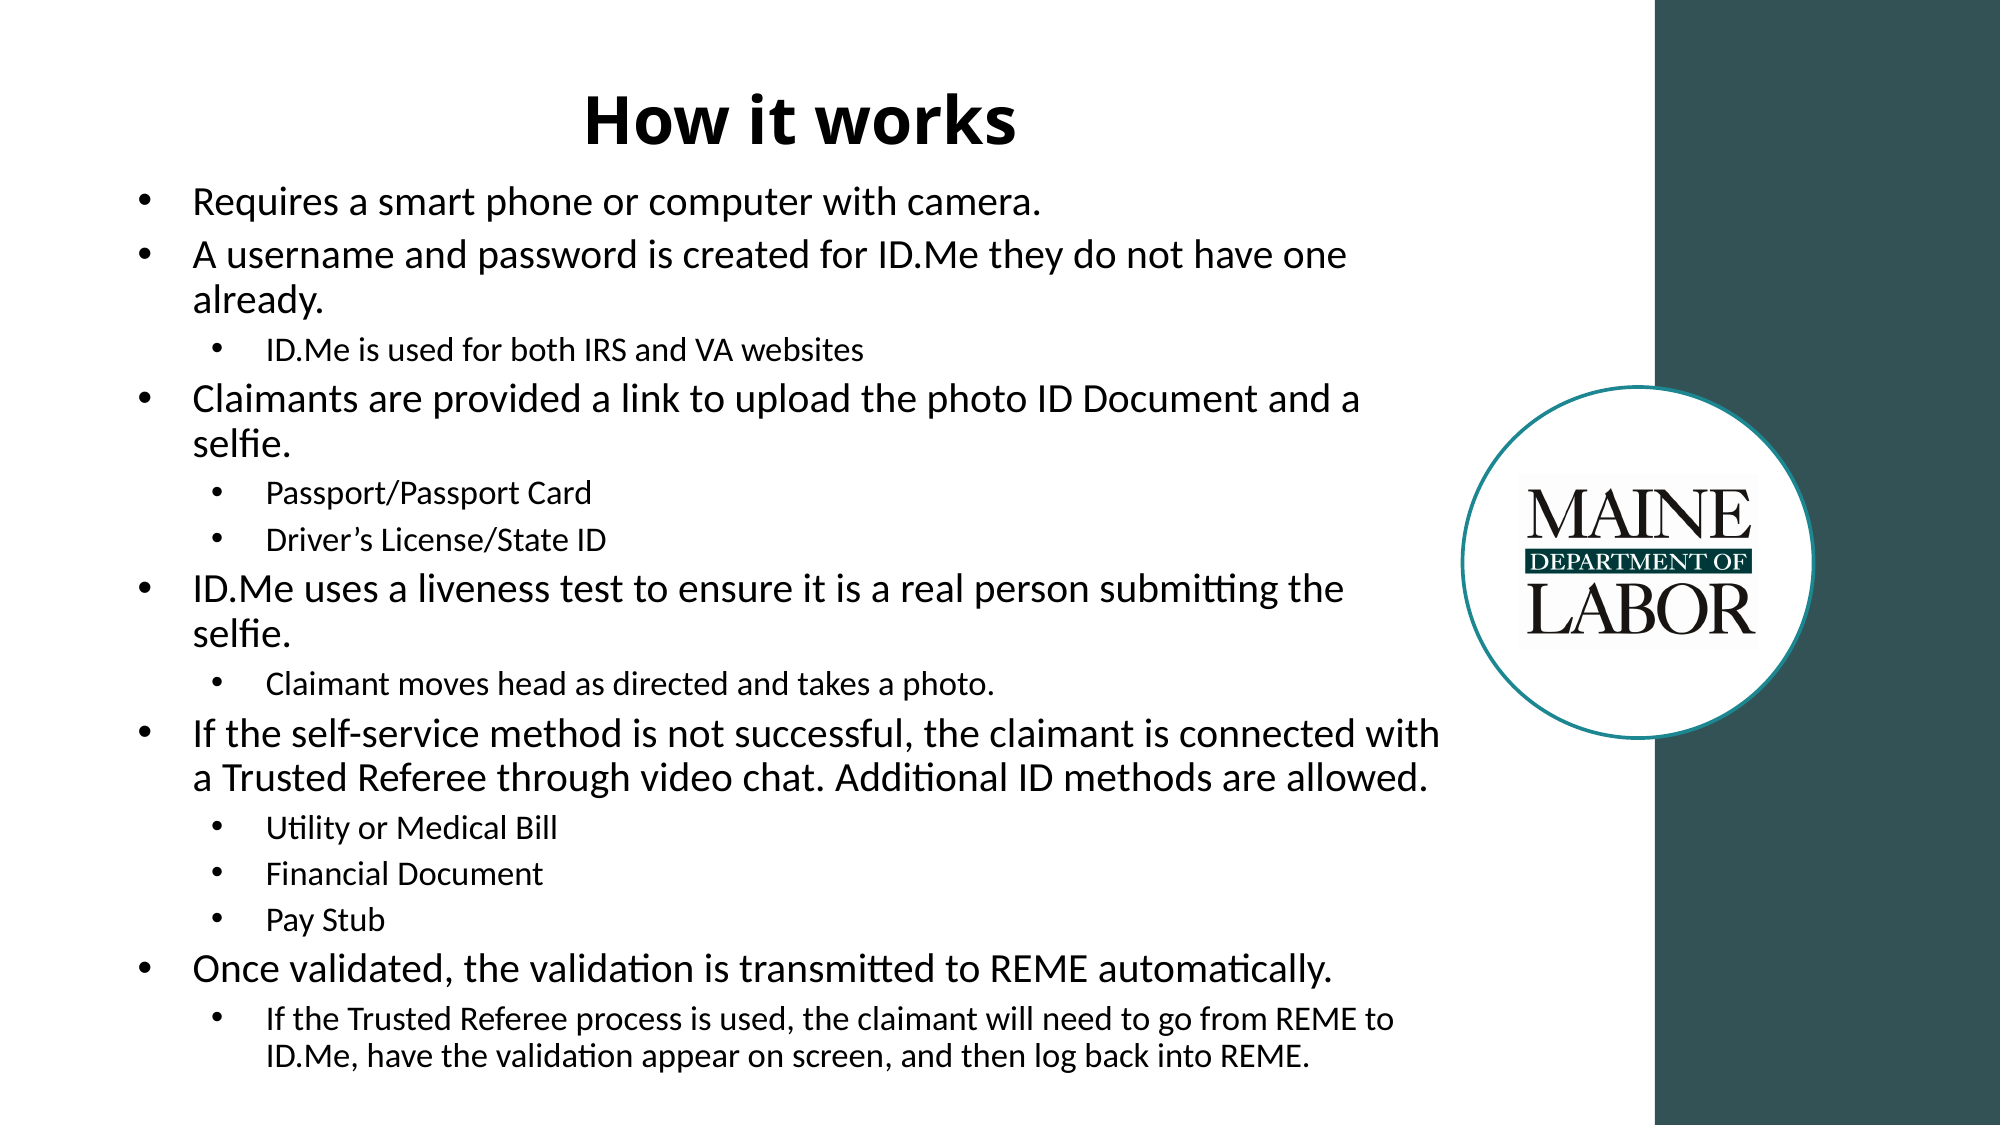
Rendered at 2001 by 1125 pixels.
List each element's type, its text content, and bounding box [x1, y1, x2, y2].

title How it works [82, 0, 1519, 238]
list Requires a smart phone or computer with camera. A username and password is created for ID.Me they do not have one already. ID.Me is used for both IRS and VA websites Claimants are provided a link to upload the photo ID Document and a selfie. Passport/Passport Card Driver’s License/State ID ID.Me uses a liveness test to ensure it is a real person submitting the selfie. Claimant moves head as directed and takes a photo. If the self-service method is not successful, the claimant is connected with a Trusted Referee through video chat. Additional ID methods are allowed. Utility or Medical Bill Financial Document Pay Stub Once validated, the validation is transmitted to REME automatically. If the Trusted Referee process is used, the claimant will need to go from REME to ID.Me, have the validation appear on screen, and then log back into REME. [49, 172, 1463, 1108]
picture [1518, 474, 1758, 651]
text_box [1654, 0, 2000, 1125]
text_box [1463, 385, 1815, 740]
